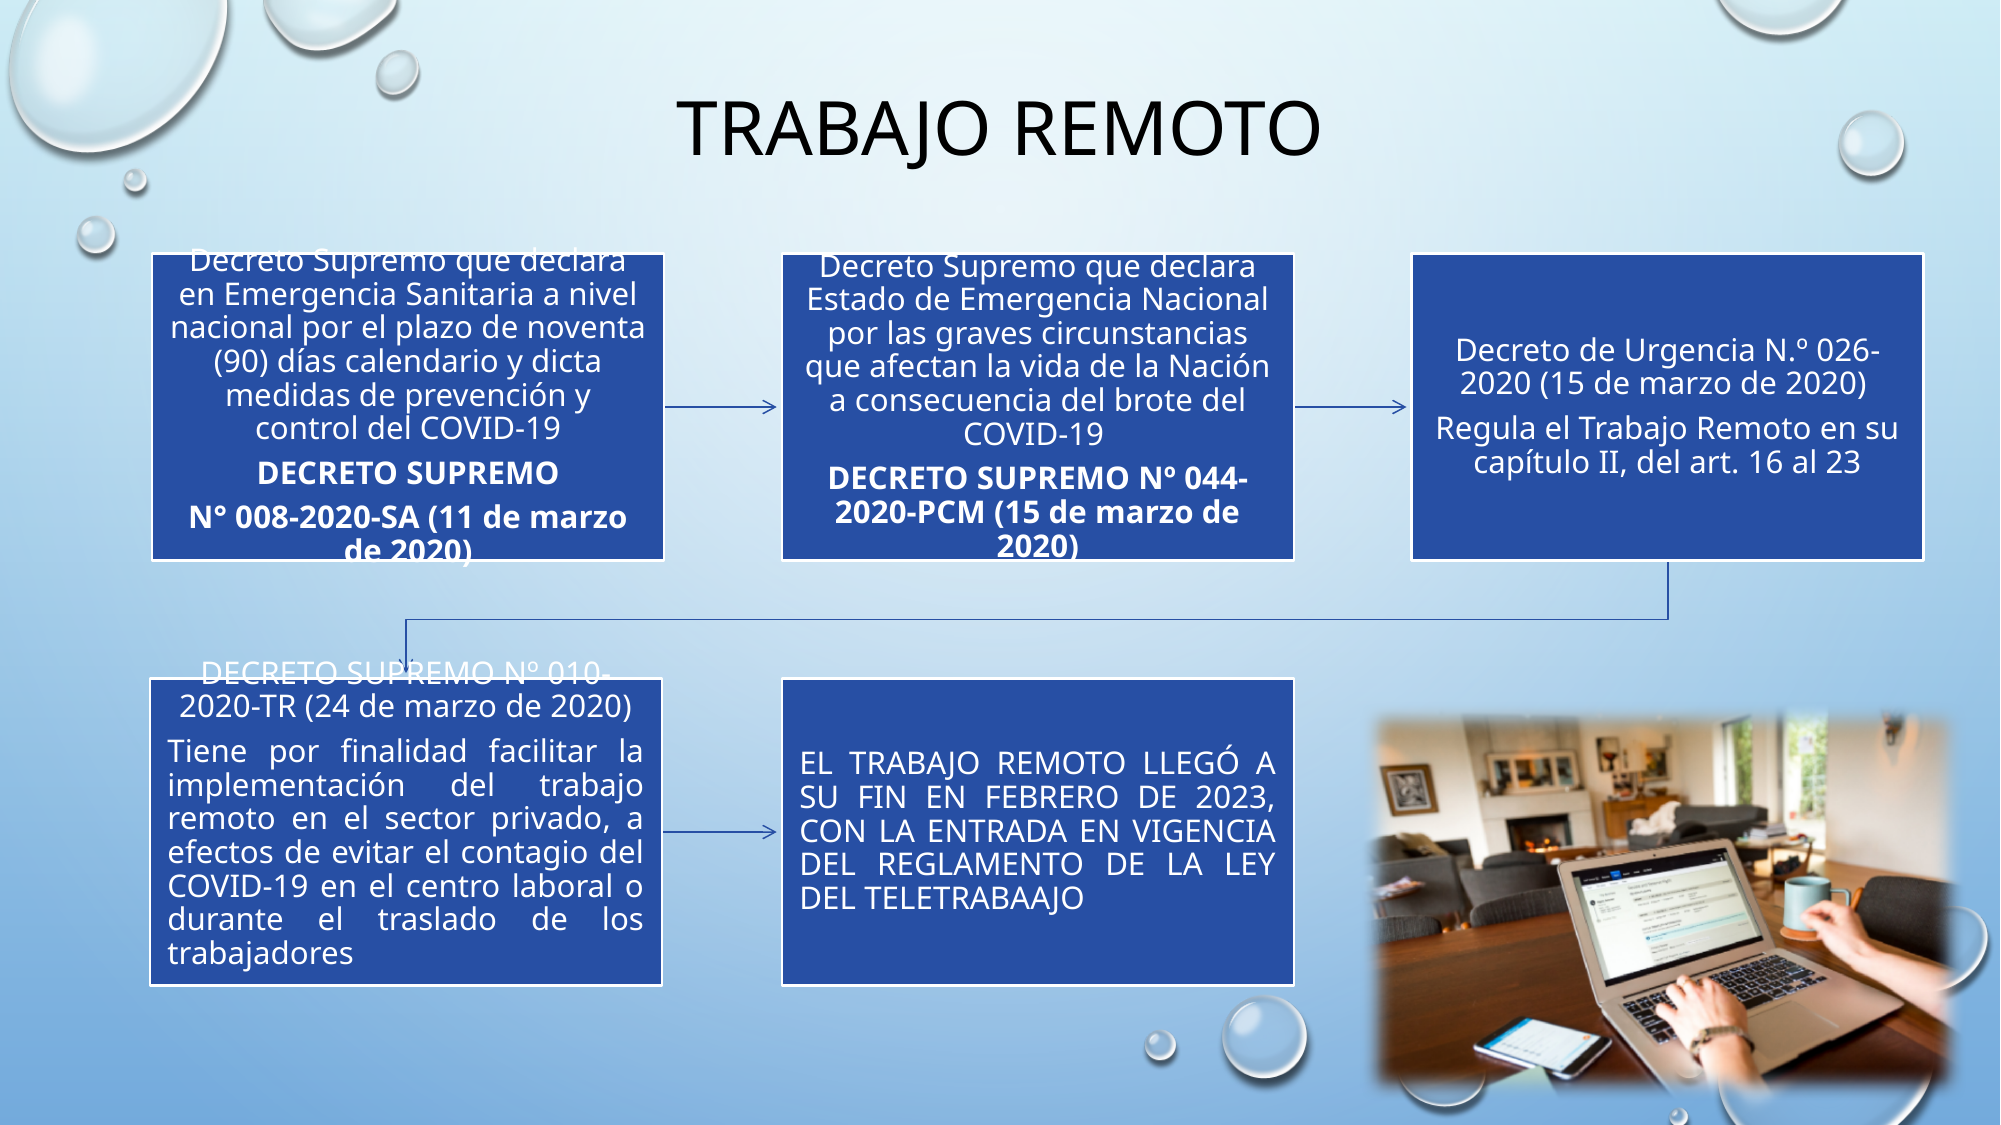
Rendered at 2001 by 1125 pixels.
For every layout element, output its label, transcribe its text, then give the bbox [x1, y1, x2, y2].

picture [0, 0, 2000, 1125]
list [149, 175, 1927, 1064]
title Trabajo remoto [150, 0, 1851, 175]
